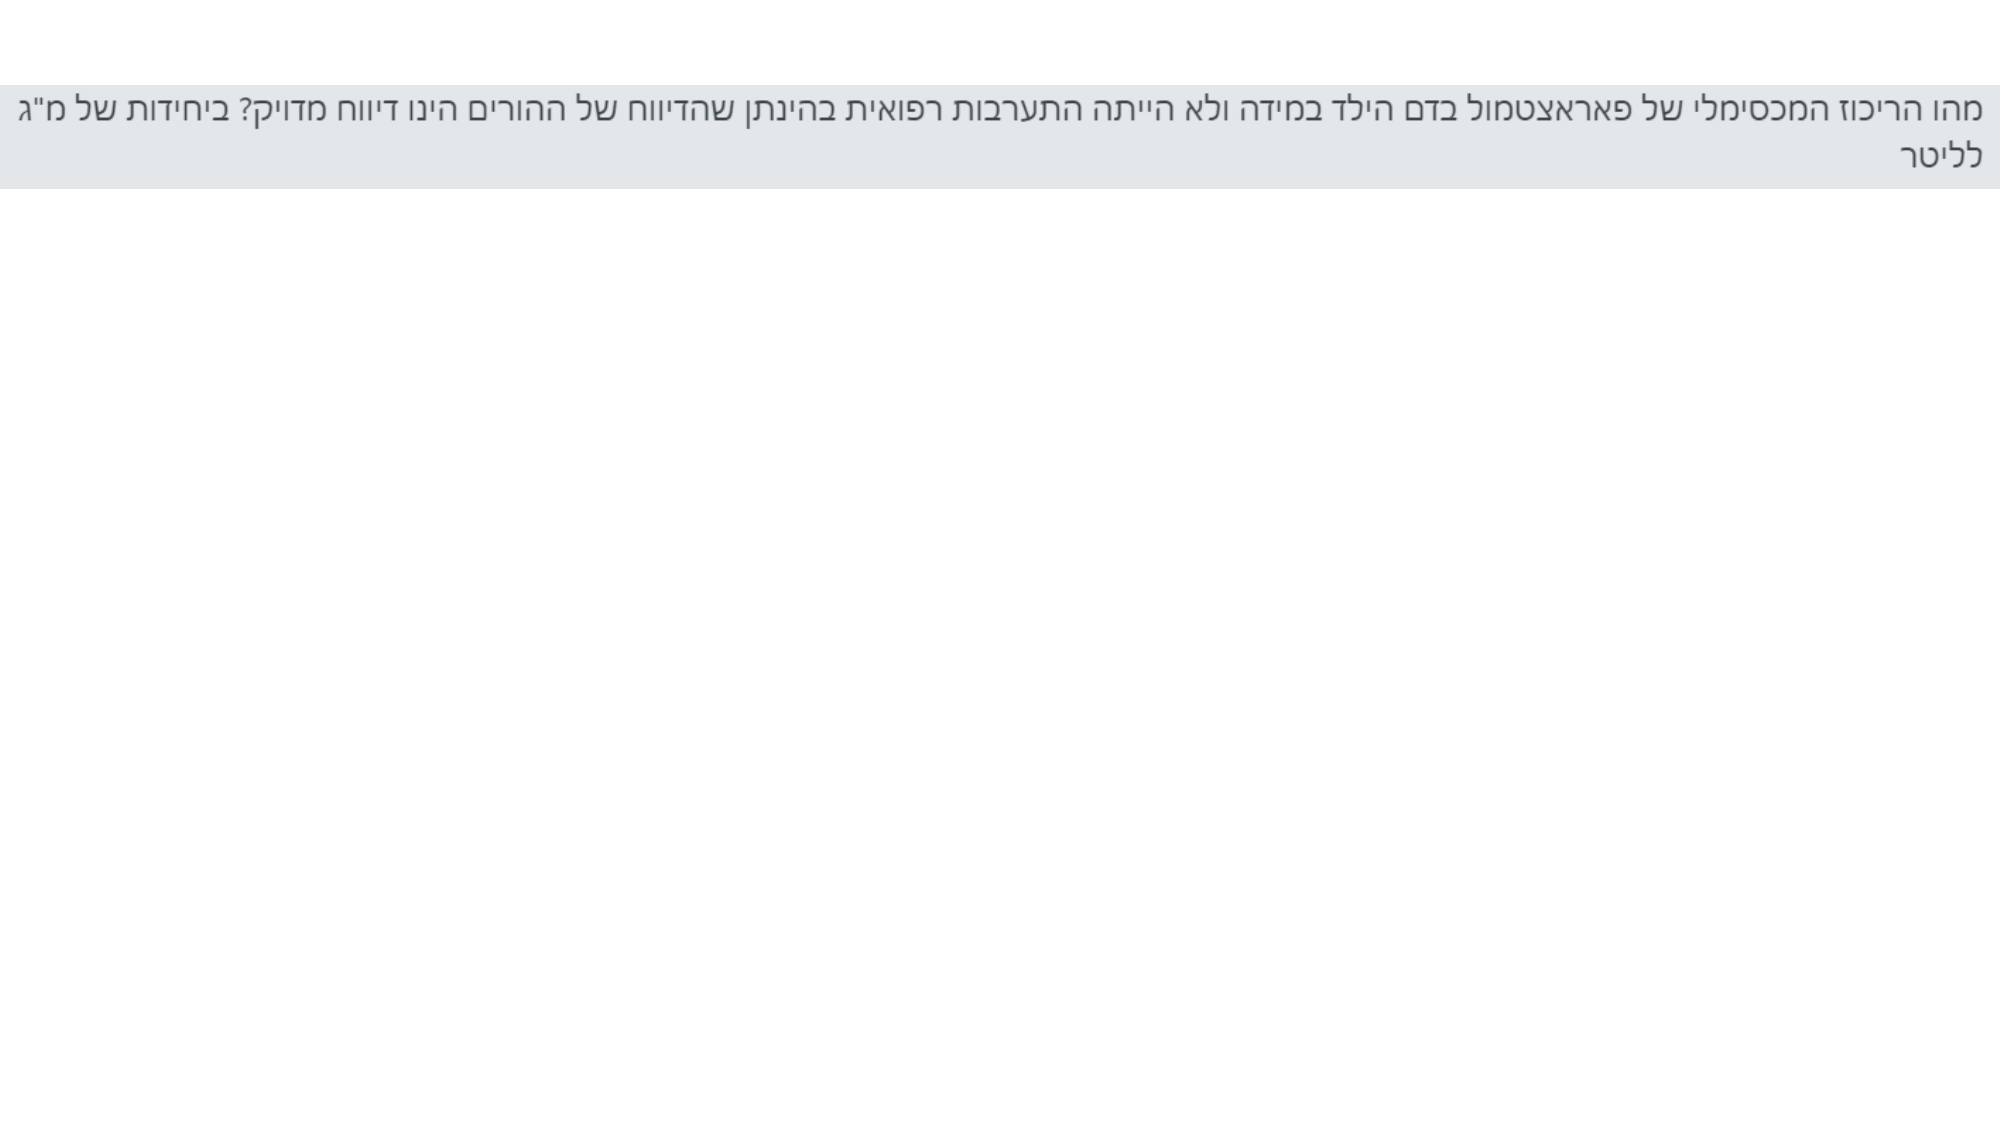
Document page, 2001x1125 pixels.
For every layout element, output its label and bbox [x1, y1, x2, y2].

picture [0, 85, 2000, 189]
